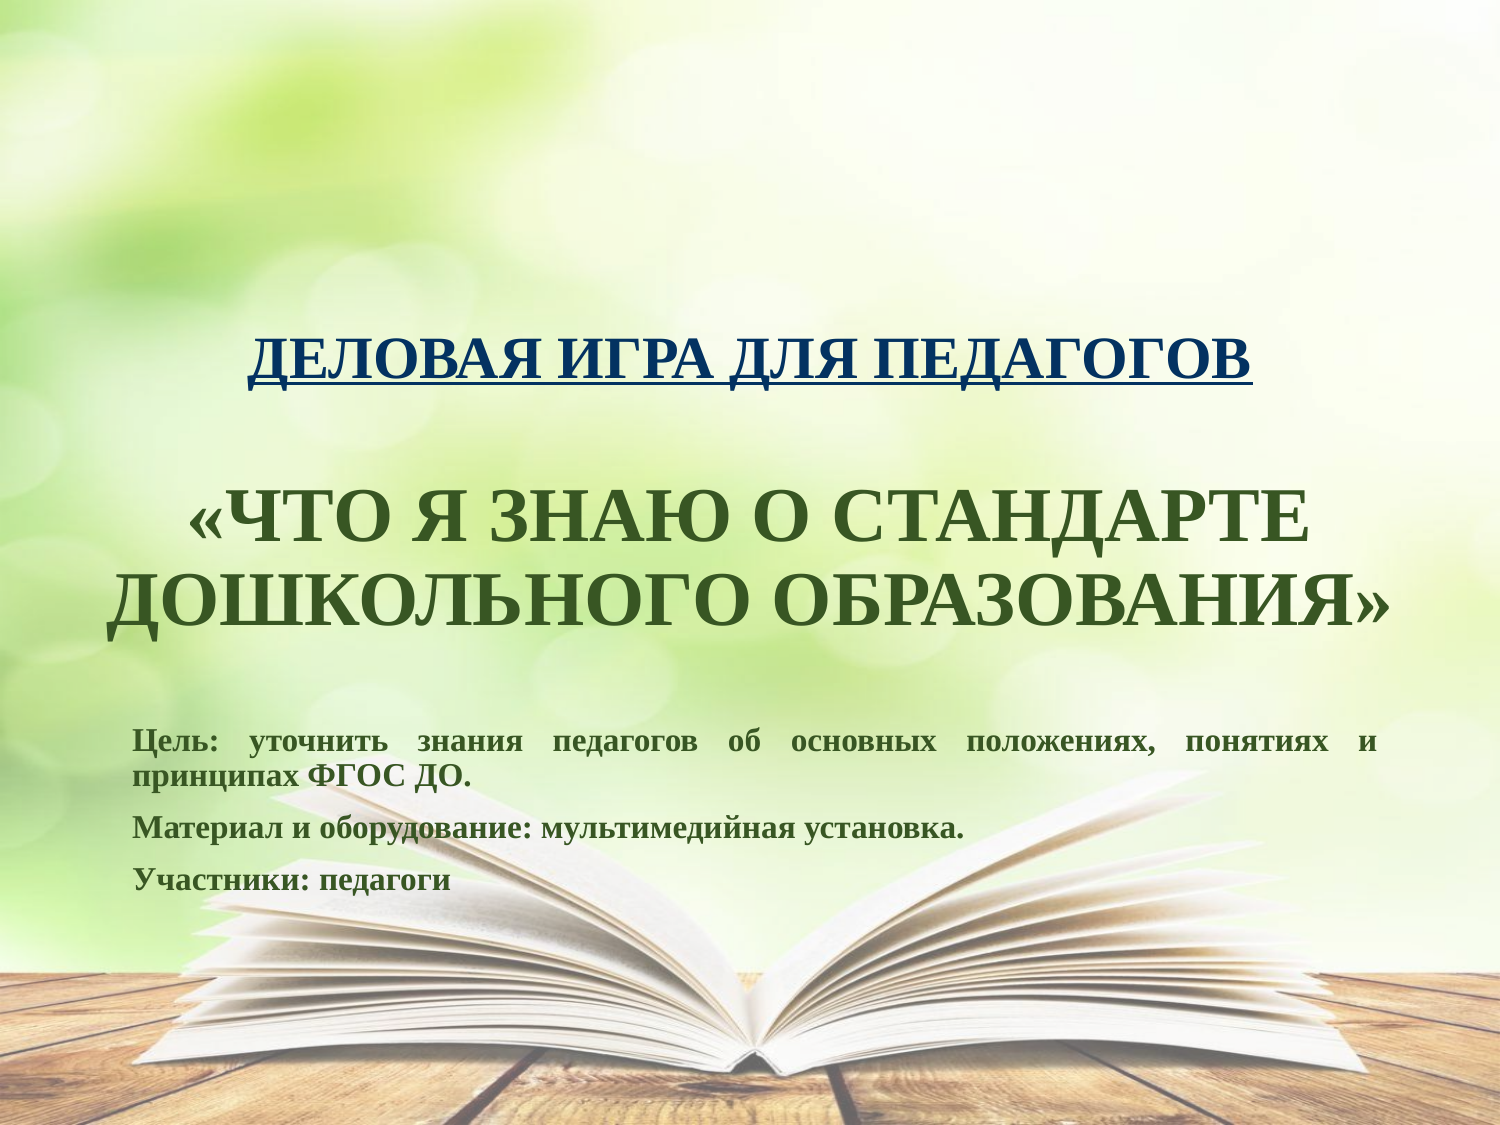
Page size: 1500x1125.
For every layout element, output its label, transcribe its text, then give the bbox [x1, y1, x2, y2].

subtitle Цель: уточнить знания педагогов об основных положениях, понятиях и принципах ФГОС ДО. Материал и оборудование: мультимедийная установка. Участники: педагоги [117, 714, 1395, 888]
title ДЕЛОВАЯ ИГРА ДЛЯ ПЕДАГОГОВ «ЧТО Я ЗНАЮ О СТАНДАРТЕ ДОШКОЛЬНОГО ОБРАЗОВАНИЯ» [47, 257, 1454, 650]
